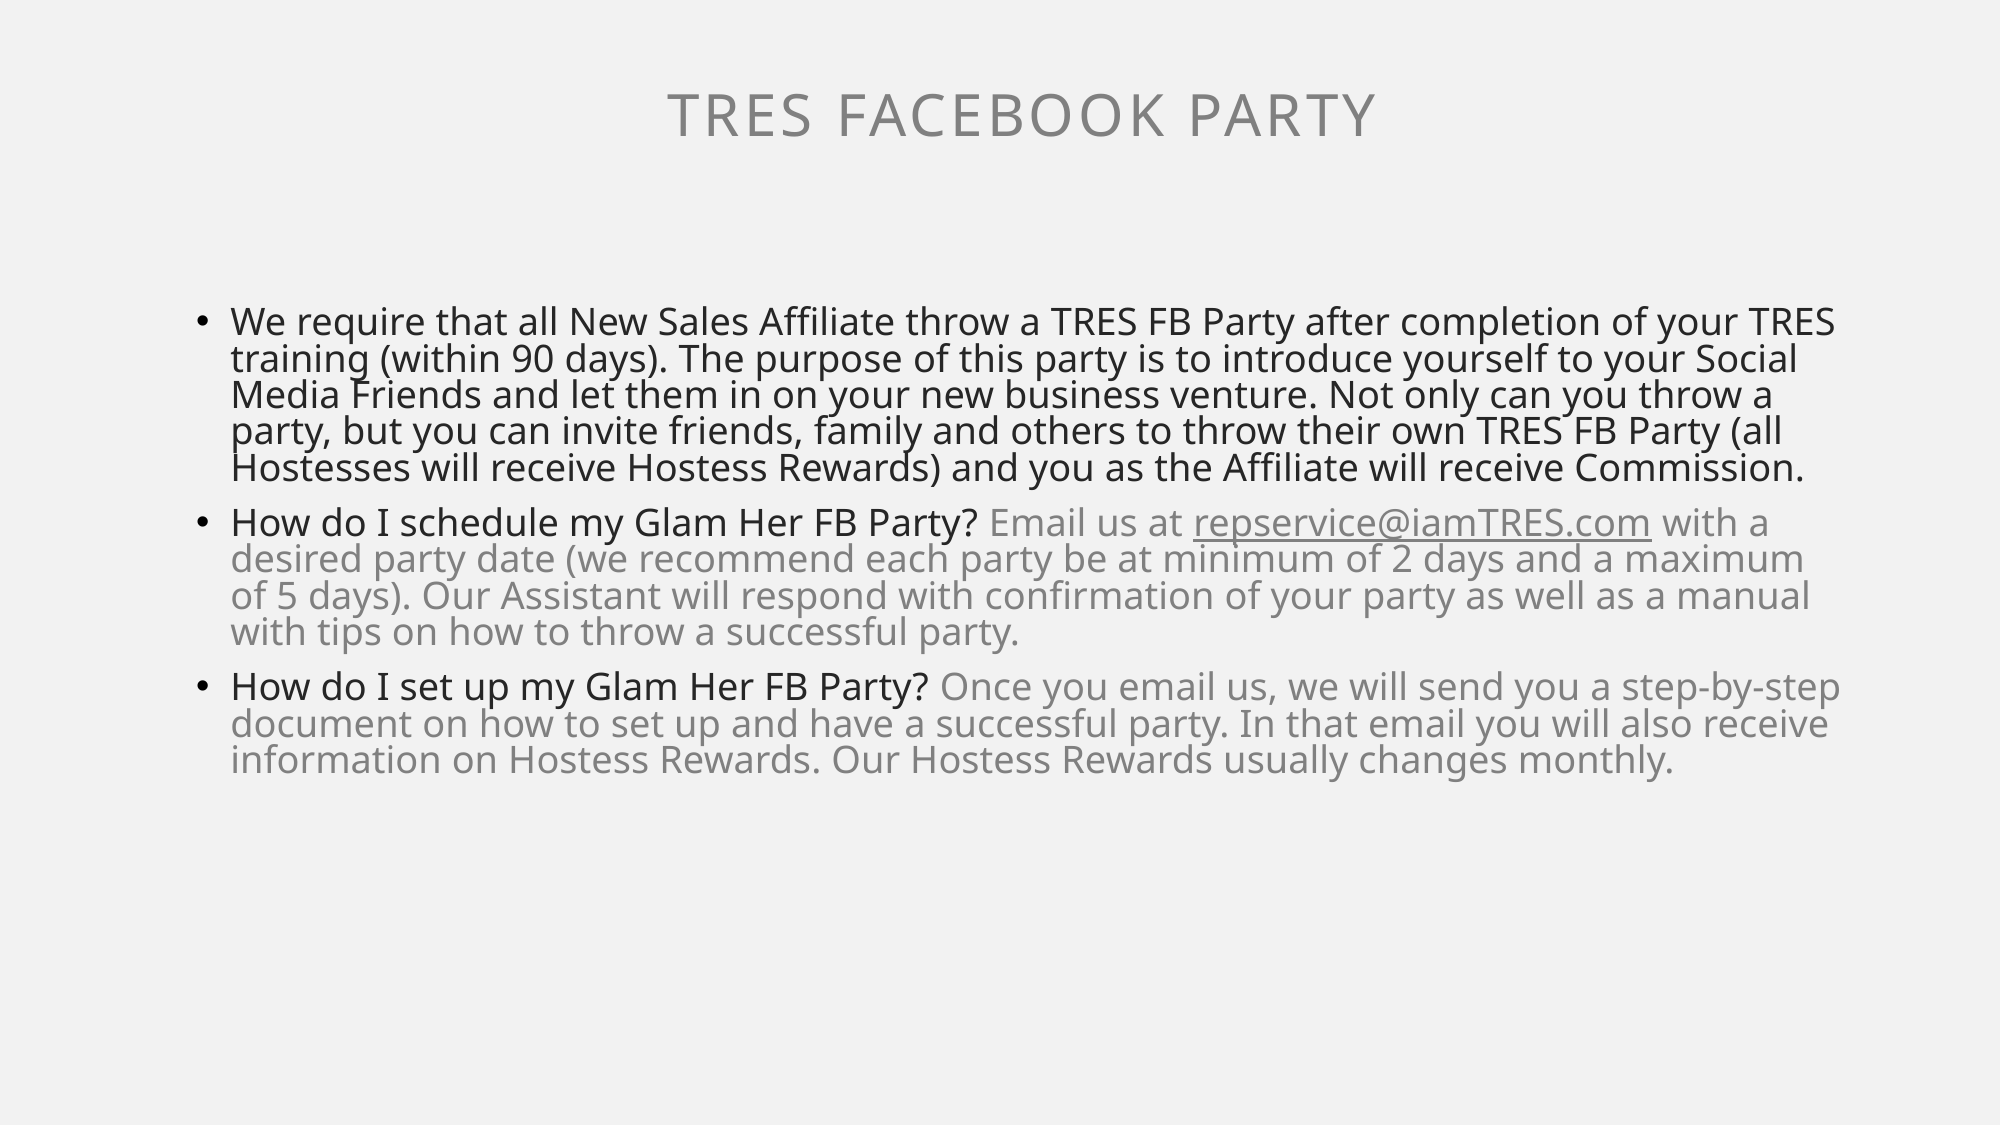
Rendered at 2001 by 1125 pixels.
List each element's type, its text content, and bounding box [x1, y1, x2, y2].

list We require that all New Sales Affiliate throw a TRES FB Party after completion of your TRES training (within 90 days). The purpose of this party is to introduce yourself to your Social Media Friends and let them in on your new business venture. Not only can you throw a party, but you can invite friends, family and others to throw their own TRES FB Party (all Hostesses will receive Hostess Rewards) and you as the Affiliate will receive Commission. How do I schedule my Glam Her FB Party? Email us at repservice@iamTRES.com with a desired party date (we recommend each party be at minimum of 2 days and a maximum of 5 days). Our Assistant will respond with confirmation of your party as well as a manual with tips on how to throw a successful party. How do I set up my Glam Her FB Party? Once you email us, we will send you a step-by-step document on how to set up and have a successful party. In that email you will also receive information on Hostess Rewards. Our Hostess Rewards usually changes monthly. [181, 299, 1863, 826]
title TRES Facebook Party [179, 57, 1865, 178]
